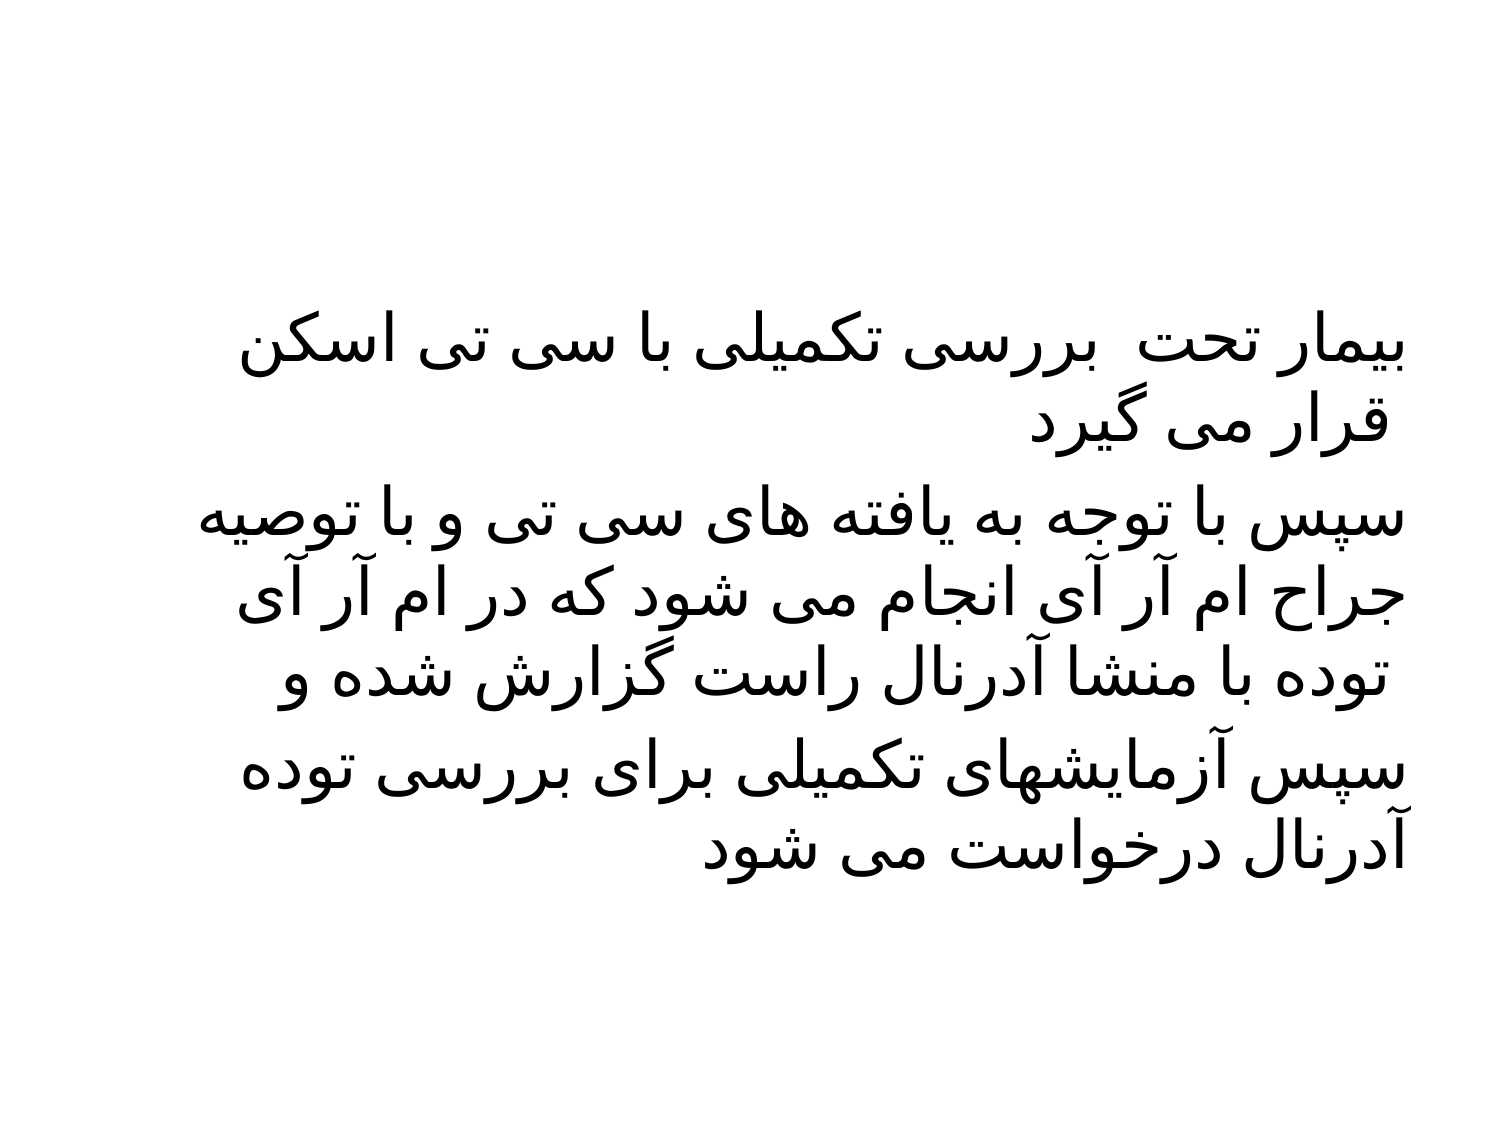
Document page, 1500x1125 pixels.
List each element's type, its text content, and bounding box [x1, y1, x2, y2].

list بیمار تحت بررسی تکمیلی با سی تی اسکن قرار می گیرد سپس با توجه به یافته های سی تی و با توصیه جراح ام آر آی انجام می شود که در ام آر آی توده با منشا آدرنال راست گزارش شده و سپس آزمایشهای تکمیلی برای بررسی توده آدرنال درخواست می شود [75, 287, 1425, 1008]
